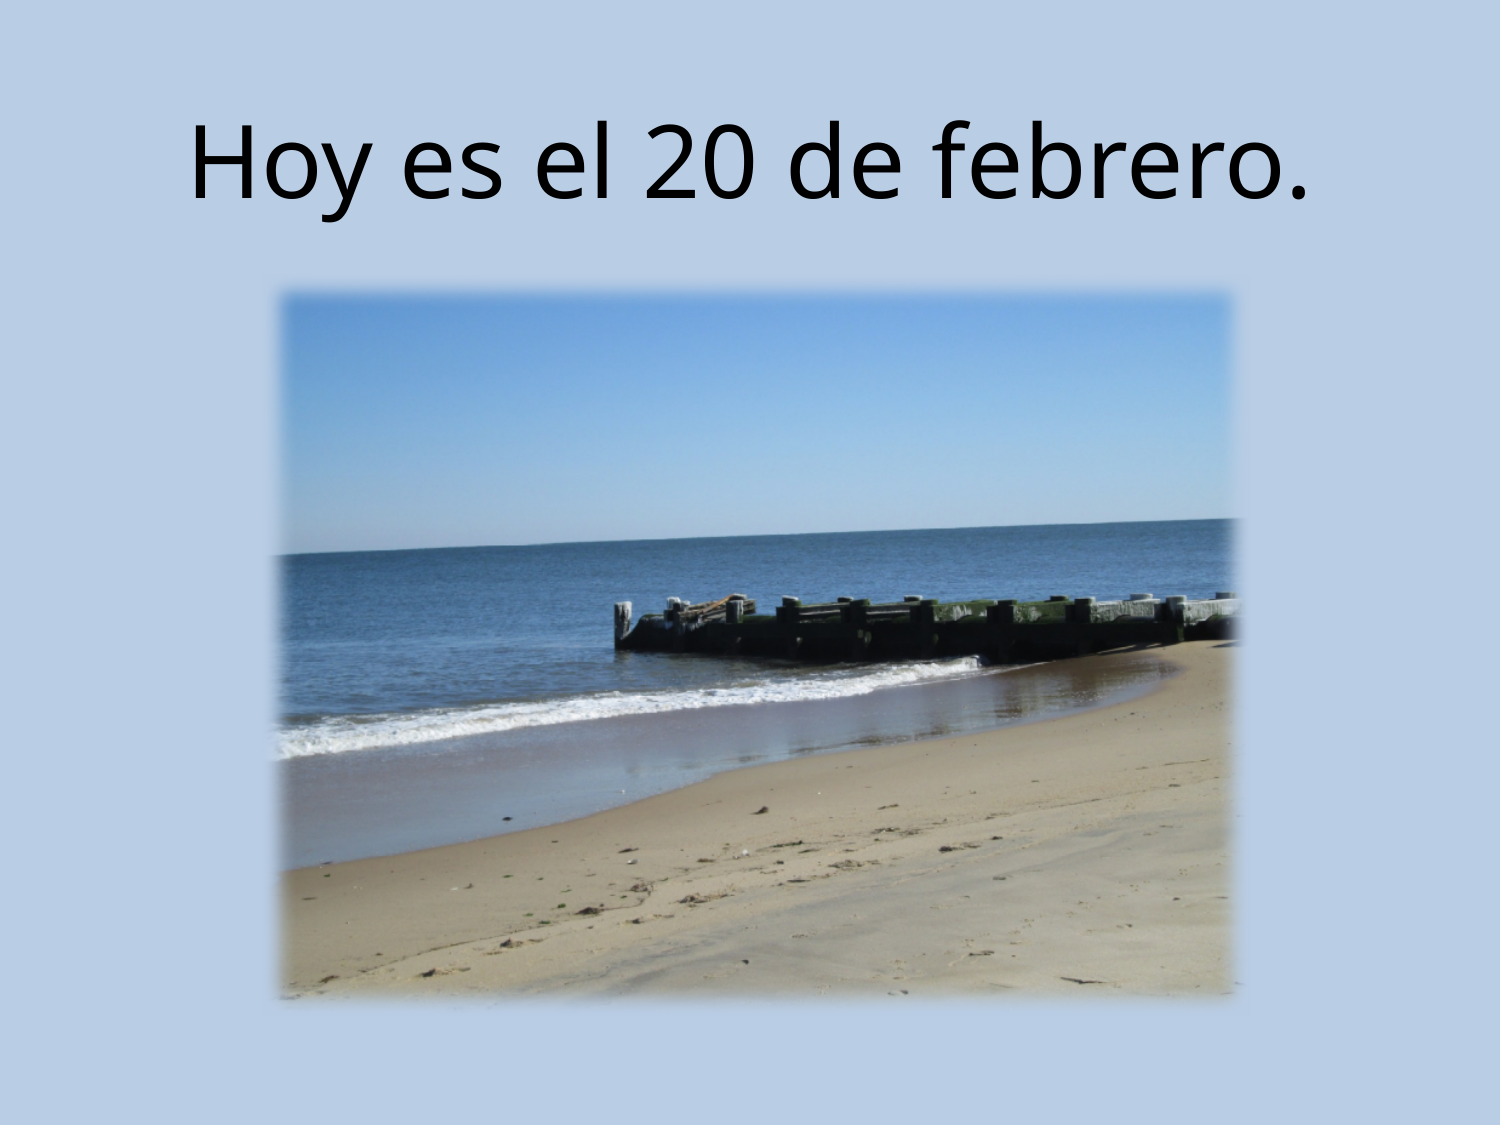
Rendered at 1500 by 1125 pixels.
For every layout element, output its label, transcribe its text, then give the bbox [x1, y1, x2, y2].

title Hoy es el 20 de febrero. [112, 37, 1388, 279]
picture [262, 274, 1251, 1016]
